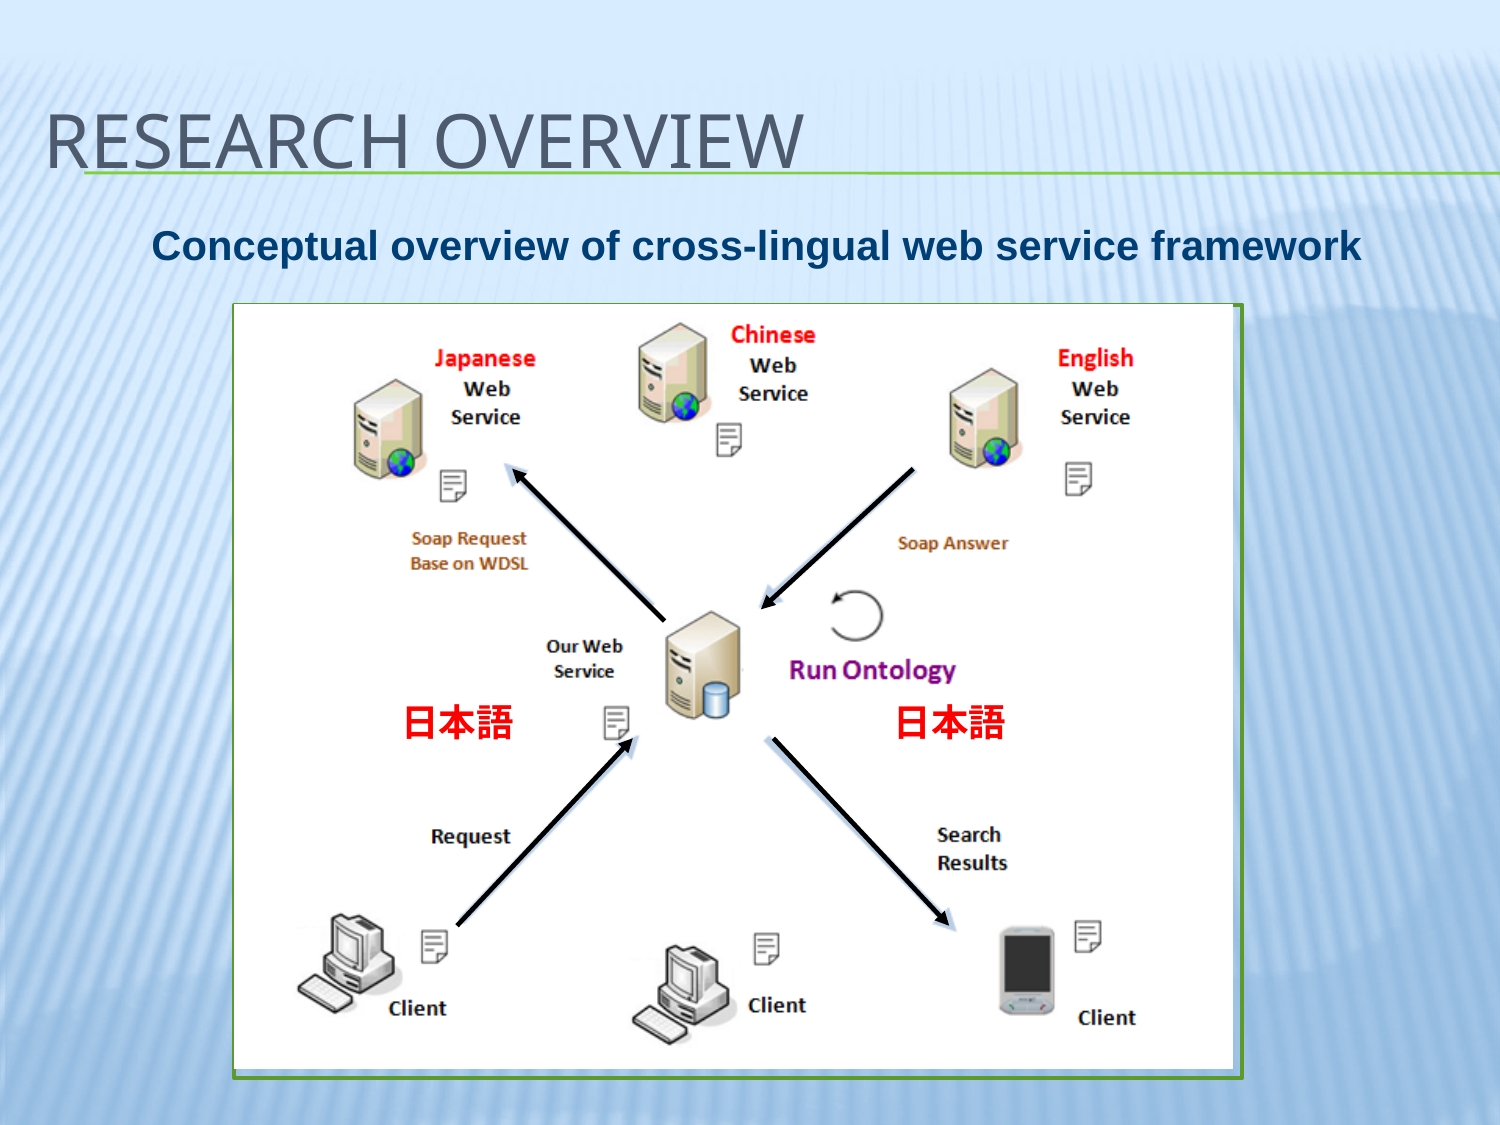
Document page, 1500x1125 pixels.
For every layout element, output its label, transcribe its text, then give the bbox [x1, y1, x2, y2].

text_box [450, 743, 639, 921]
text_box [1230, 303, 1244, 1080]
picture [234, 304, 1234, 1069]
title Research overview [29, 45, 1446, 233]
text_box Conceptual overview of cross-lingual web service framework [46, 210, 1467, 276]
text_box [767, 743, 956, 921]
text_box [511, 468, 665, 622]
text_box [760, 468, 914, 610]
